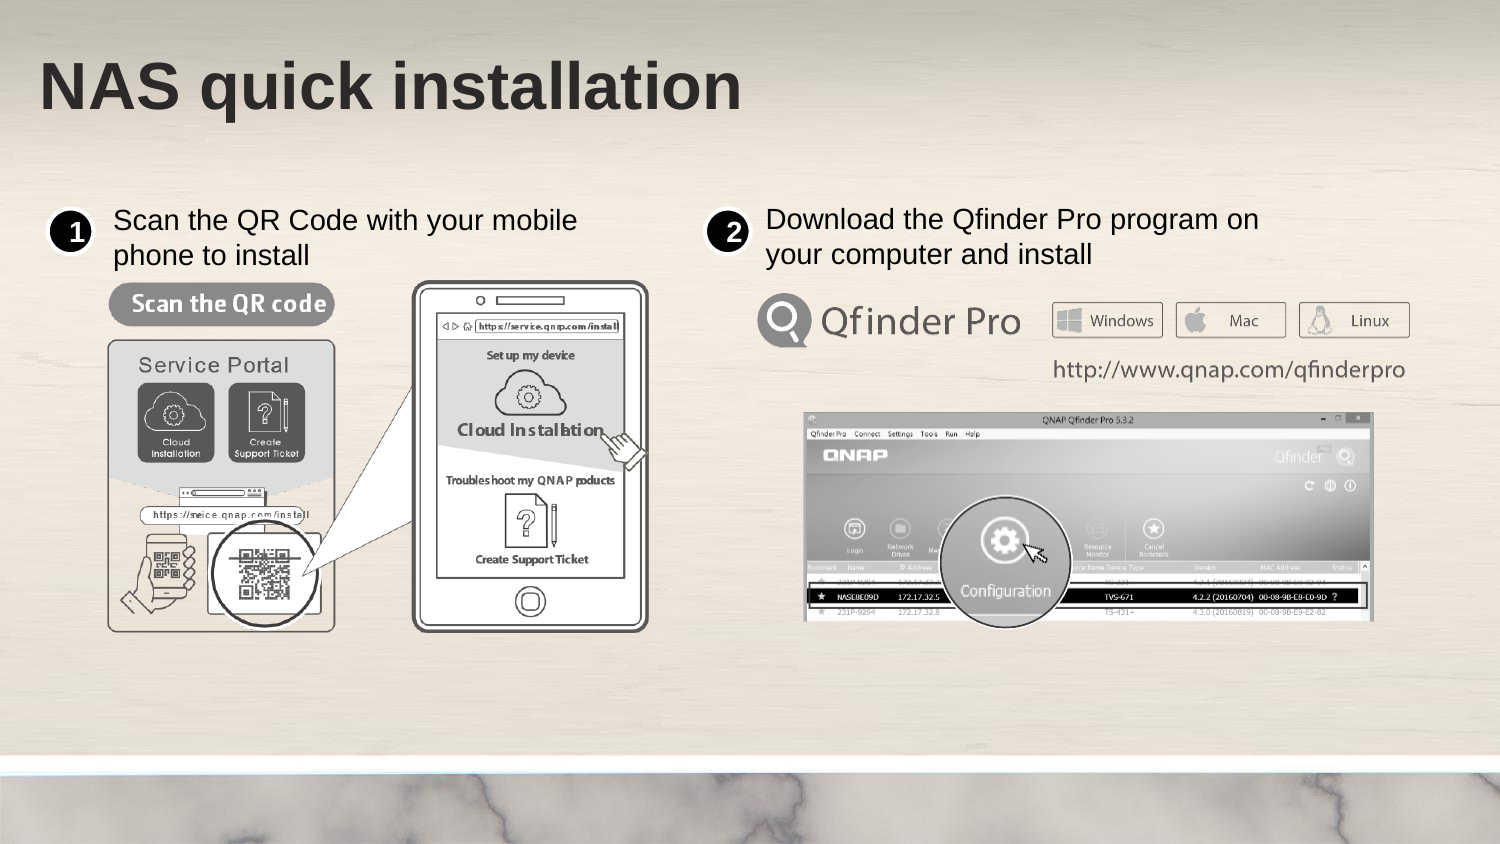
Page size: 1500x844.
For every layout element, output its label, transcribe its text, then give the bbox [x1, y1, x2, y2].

title NAS quick installation [25, 29, 1475, 136]
text_box Download the Qfinder Pro program on your computer and install [750, 192, 1279, 267]
text_box 1 [45, 206, 96, 257]
picture [0, 0, 1500, 844]
text_box 2 [702, 206, 753, 257]
text_box Scan the QR Code with your mobile phone to install [98, 193, 600, 279]
